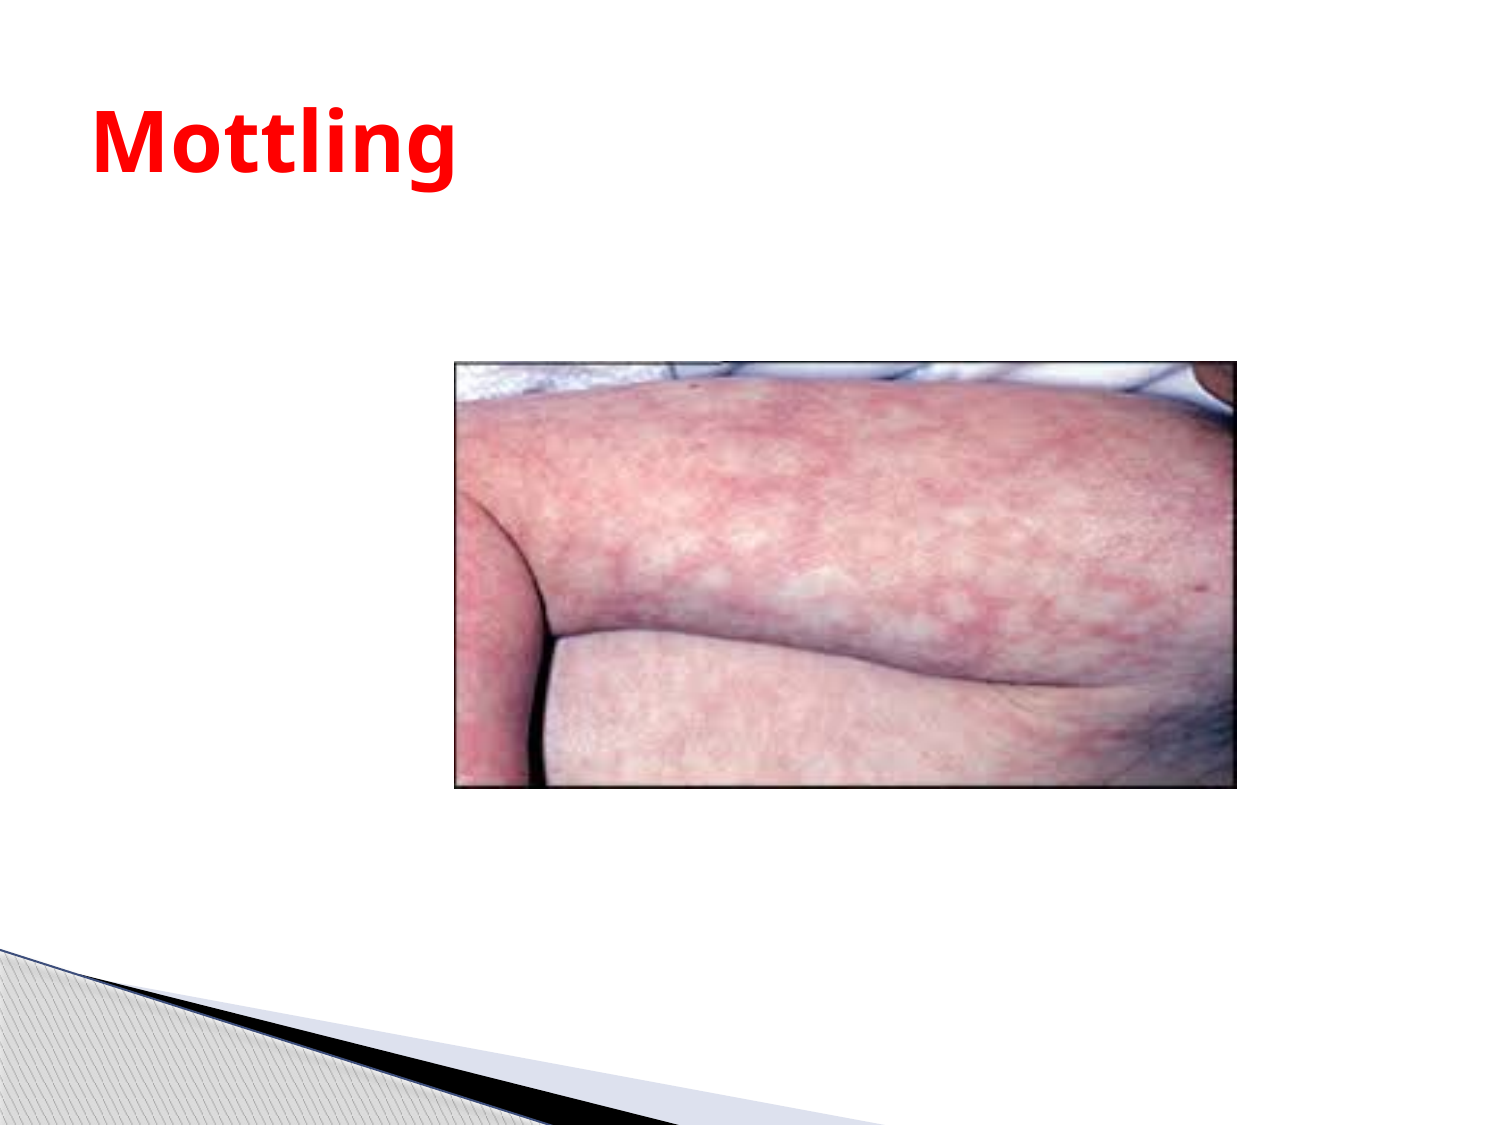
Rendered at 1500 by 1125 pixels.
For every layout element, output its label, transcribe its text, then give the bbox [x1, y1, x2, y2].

title Mottling [75, 45, 1425, 233]
picture [454, 361, 1237, 789]
